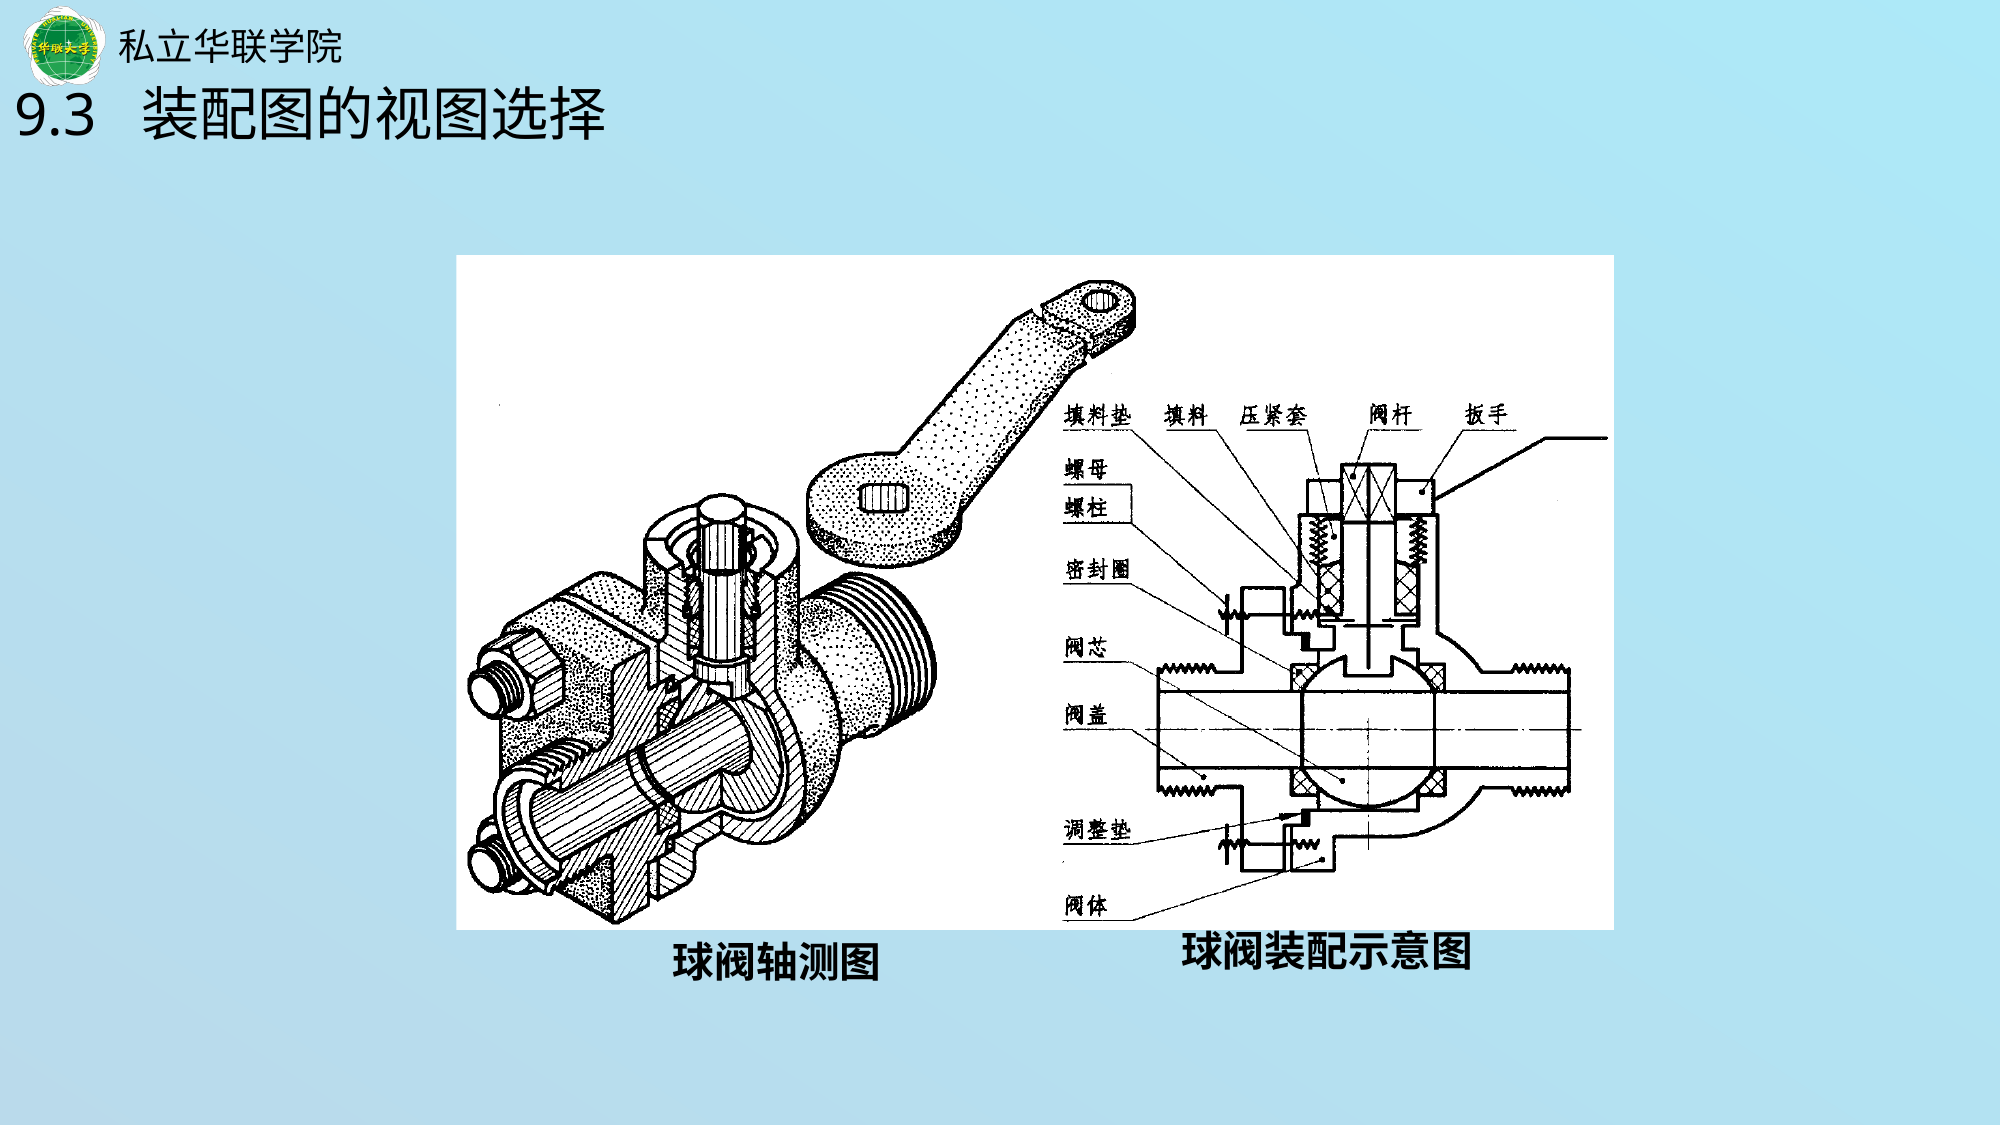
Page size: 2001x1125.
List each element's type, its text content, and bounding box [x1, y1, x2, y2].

picture [456, 255, 1615, 931]
picture [16, 1, 111, 70]
text_box 9.3 装配图的视图选择 [0, 70, 886, 155]
text_box 球阀装配示意图 [1166, 931, 1489, 982]
text_box 球阀轴测图 [658, 931, 897, 994]
